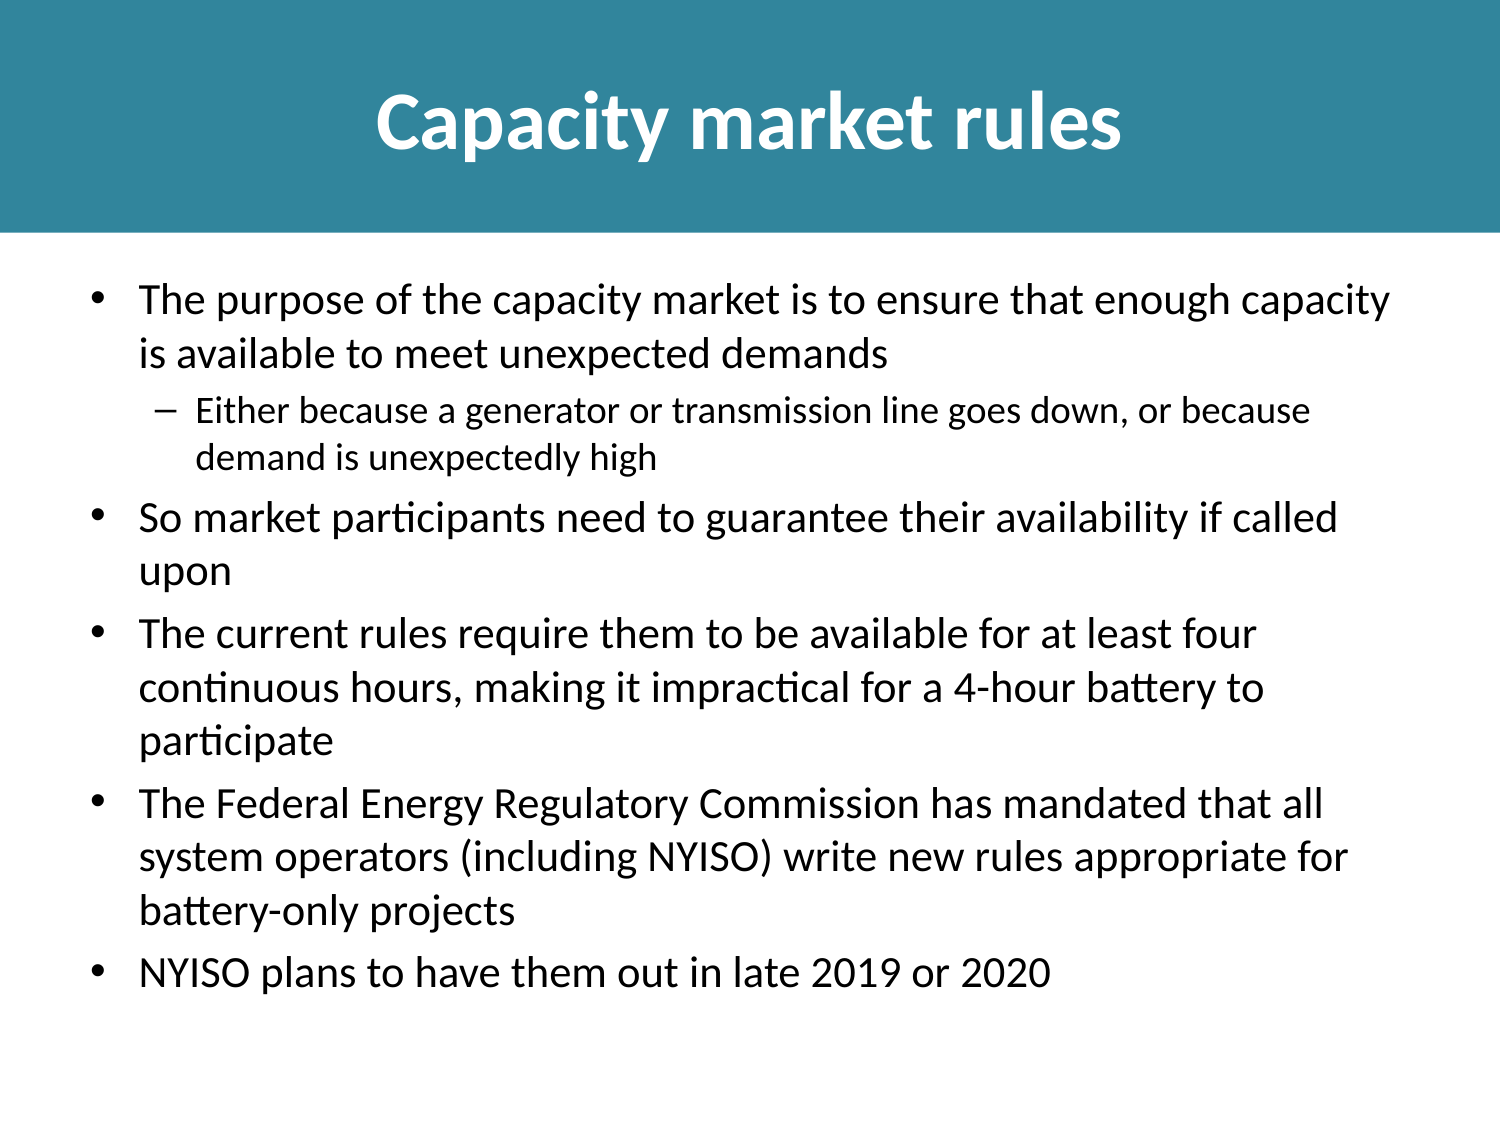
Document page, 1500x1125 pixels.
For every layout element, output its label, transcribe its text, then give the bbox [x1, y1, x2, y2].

list The purpose of the capacity market is to ensure that enough capacity is available to meet unexpected demands Either because a generator or transmission line goes down, or because demand is unexpectedly high So market participants need to guarantee their availability if called upon The current rules require them to be available for at least four continuous hours, making it impractical for a 4-hour battery to participate The Federal Energy Regulatory Commission has mandated that all system operators (including NYISO) write new rules appropriate for battery-only projects NYISO plans to have them out in late 2019 or 2020 [75, 262, 1425, 1005]
title Capacity market rules [0, 0, 1500, 233]
